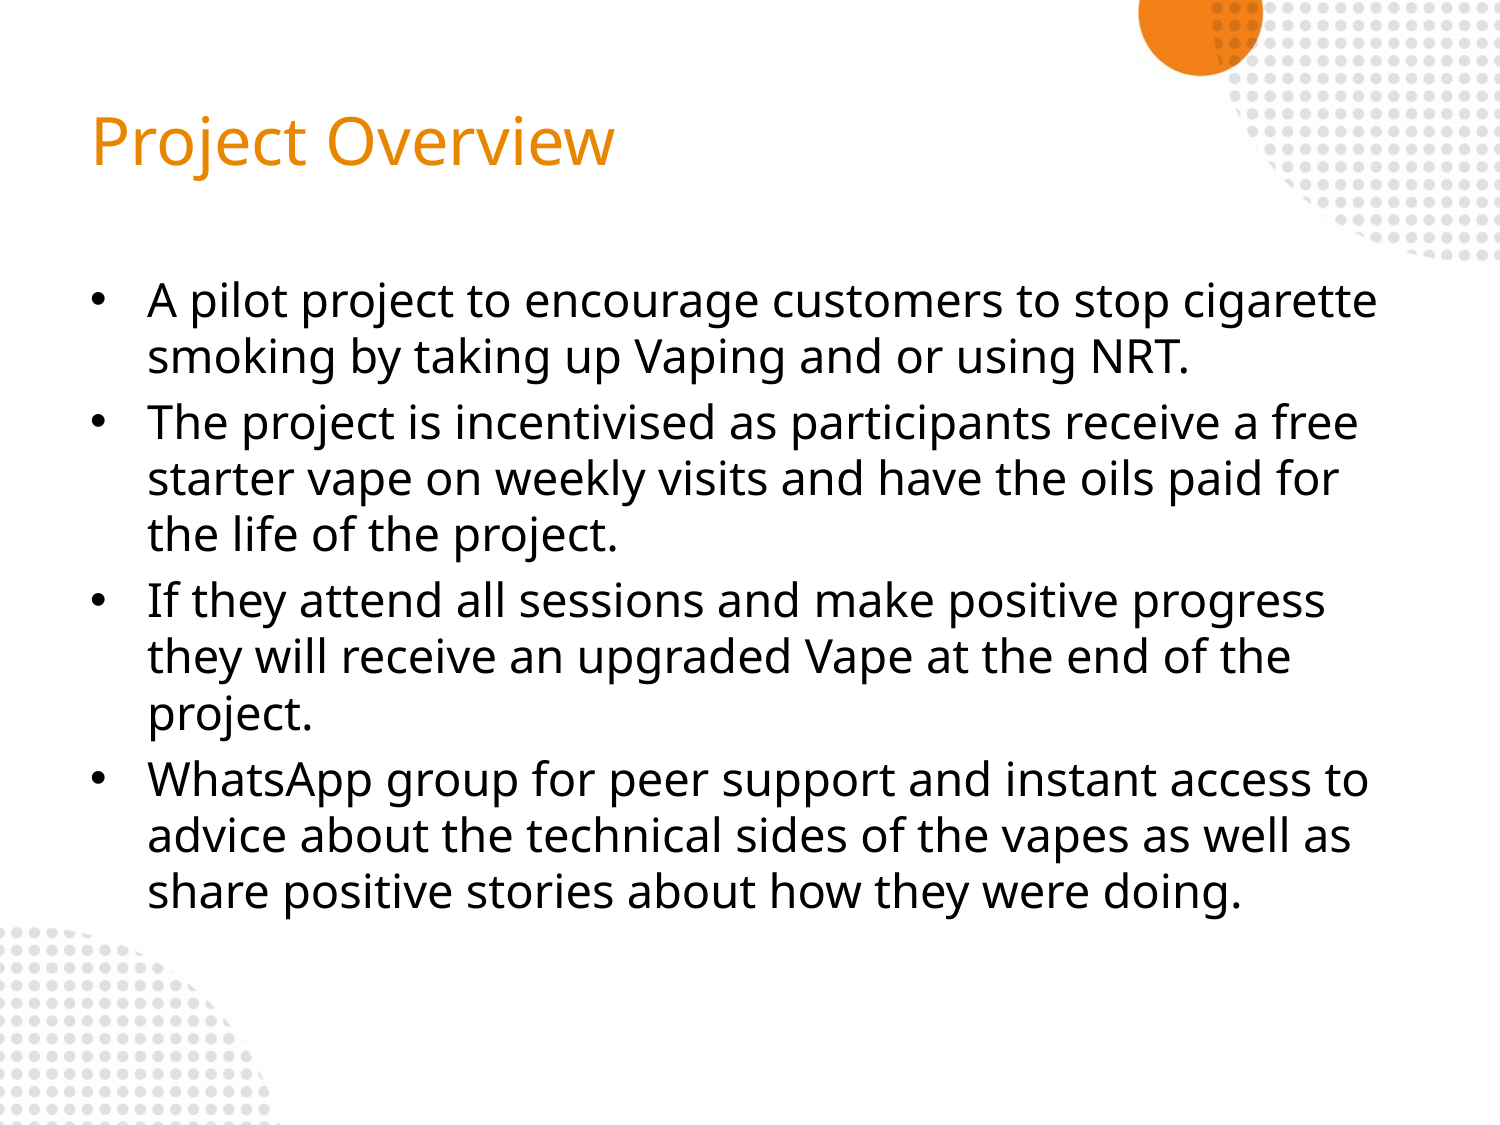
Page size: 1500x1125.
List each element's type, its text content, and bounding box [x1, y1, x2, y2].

picture [0, 0, 1500, 1125]
title Project Overview [75, 45, 1425, 233]
list A pilot project to encourage customers to stop cigarette smoking by taking up Vaping and or using NRT. The project is incentivised as participants receive a free starter vape on weekly visits and have the oils paid for the life of the project. If they attend all sessions and make positive progress they will receive an upgraded Vape at the end of the project. WhatsApp group for peer support and instant access to advice about the technical sides of the vapes as well as share positive stories about how they were doing. [75, 262, 1425, 1005]
